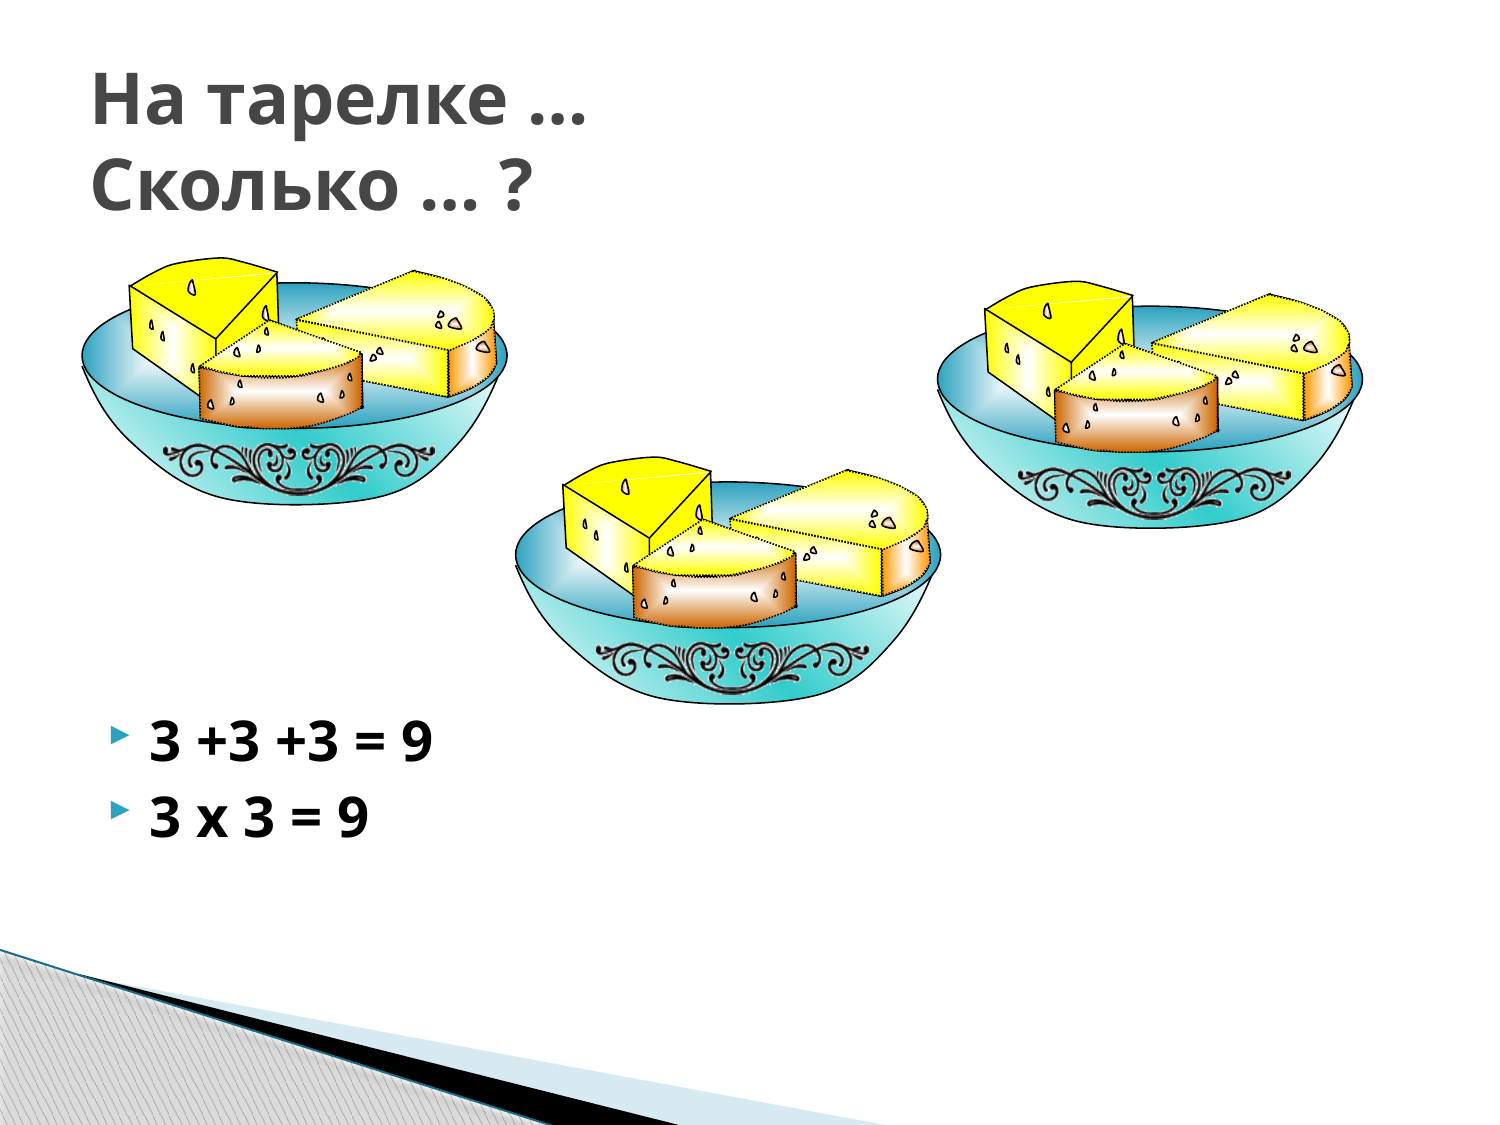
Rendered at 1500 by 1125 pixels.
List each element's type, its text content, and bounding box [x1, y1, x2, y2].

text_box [81, 257, 508, 509]
list 3 +3 +3 = 9 3 х 3 = 9 [75, 243, 1425, 986]
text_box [515, 456, 941, 708]
title На тарелке … Сколько … ? [75, 45, 1425, 233]
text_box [937, 280, 1363, 532]
